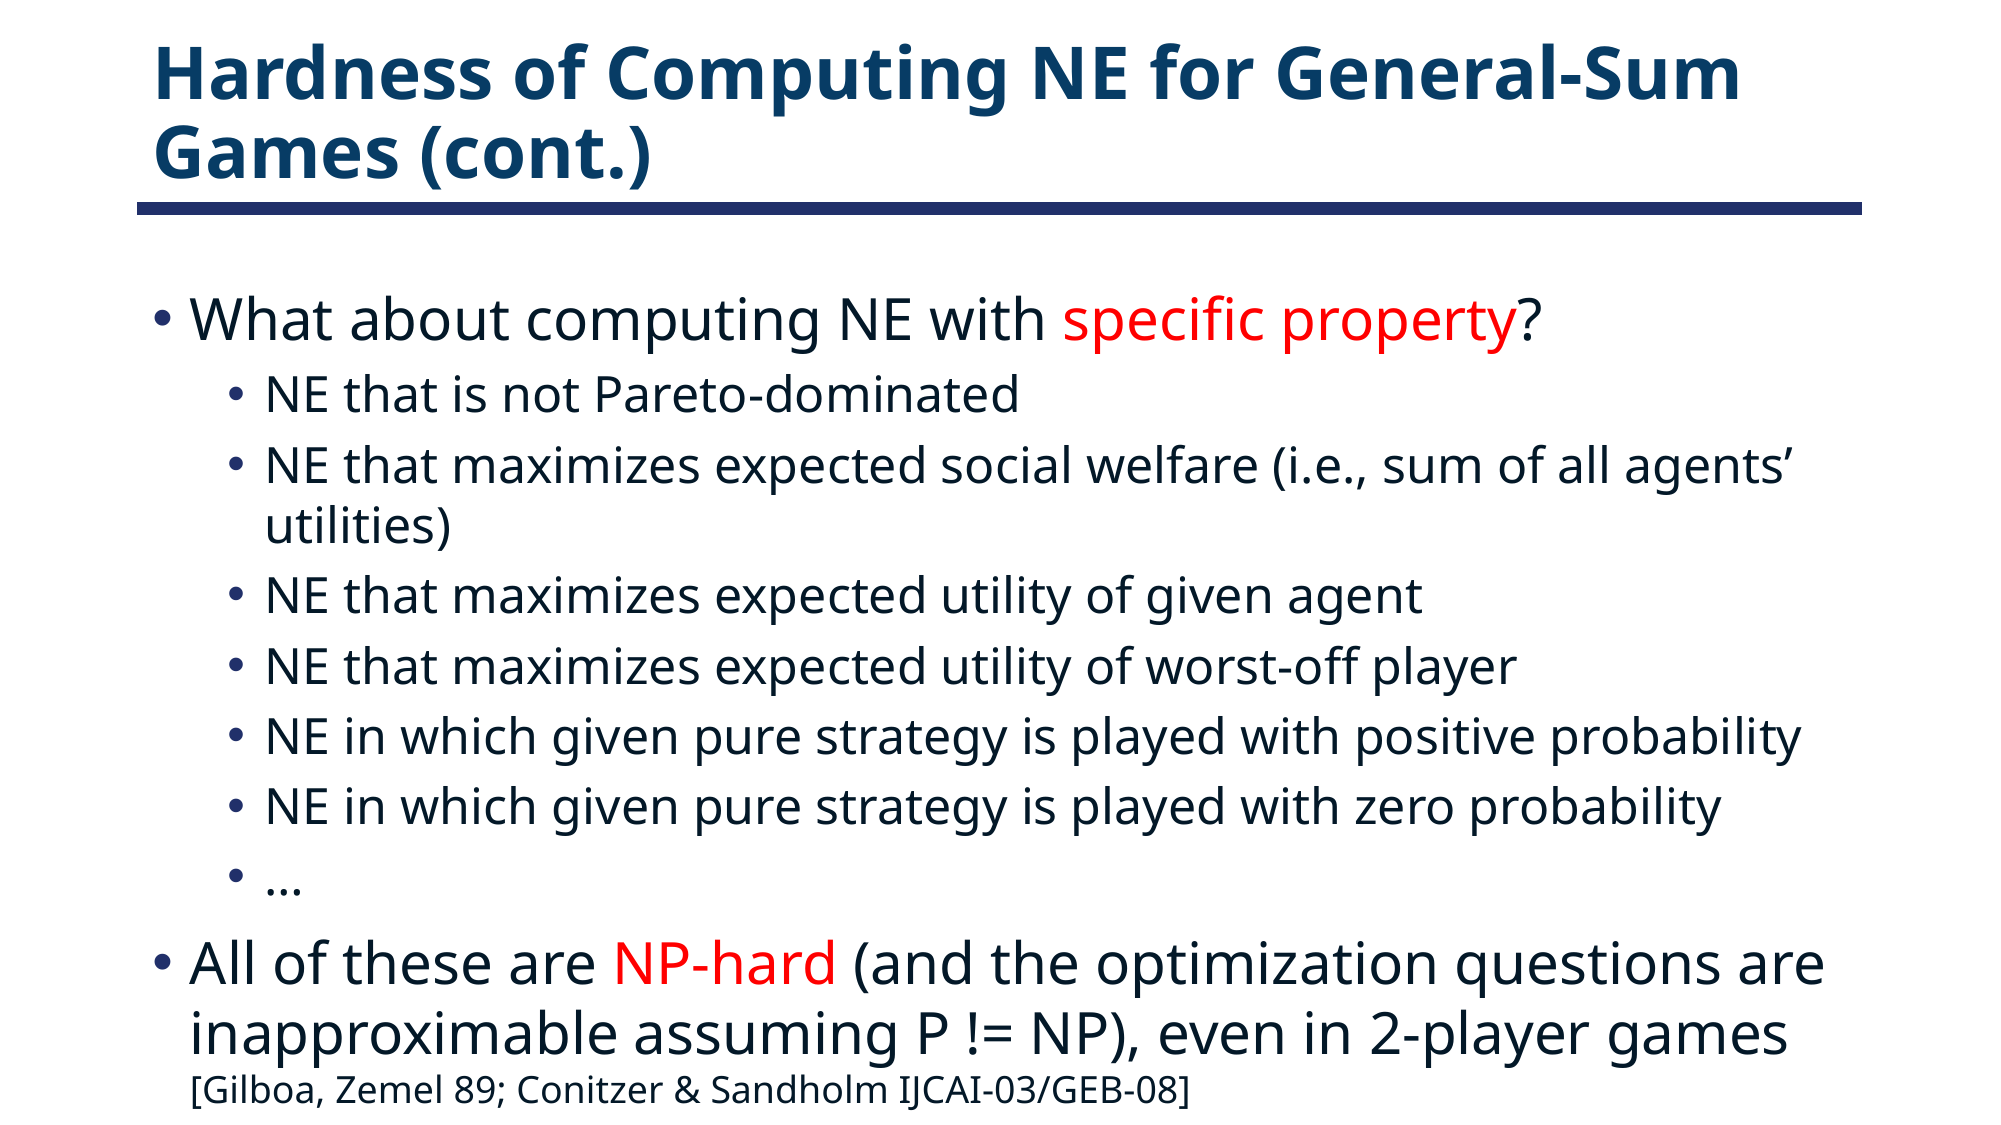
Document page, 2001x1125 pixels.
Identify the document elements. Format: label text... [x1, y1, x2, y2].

list What about computing NE with specific property? NE that is not Pareto-dominated NE that maximizes expected social welfare (i.e., sum of all agents’ utilities) NE that maximizes expected utility of given agent NE that maximizes expected utility of worst-off player NE in which given pure strategy is played with positive probability NE in which given pure strategy is played with zero probability … All of these are NP-hard (and the optimization questions are inapproximable assuming P != NP), even in 2-player games [Gilboa, Zemel 89; Conitzer & Sandholm IJCAI-03/GEB-08] [137, 275, 1863, 1091]
title Hardness of Computing NE for General-Sum Games (cont.) [137, 34, 1863, 197]
